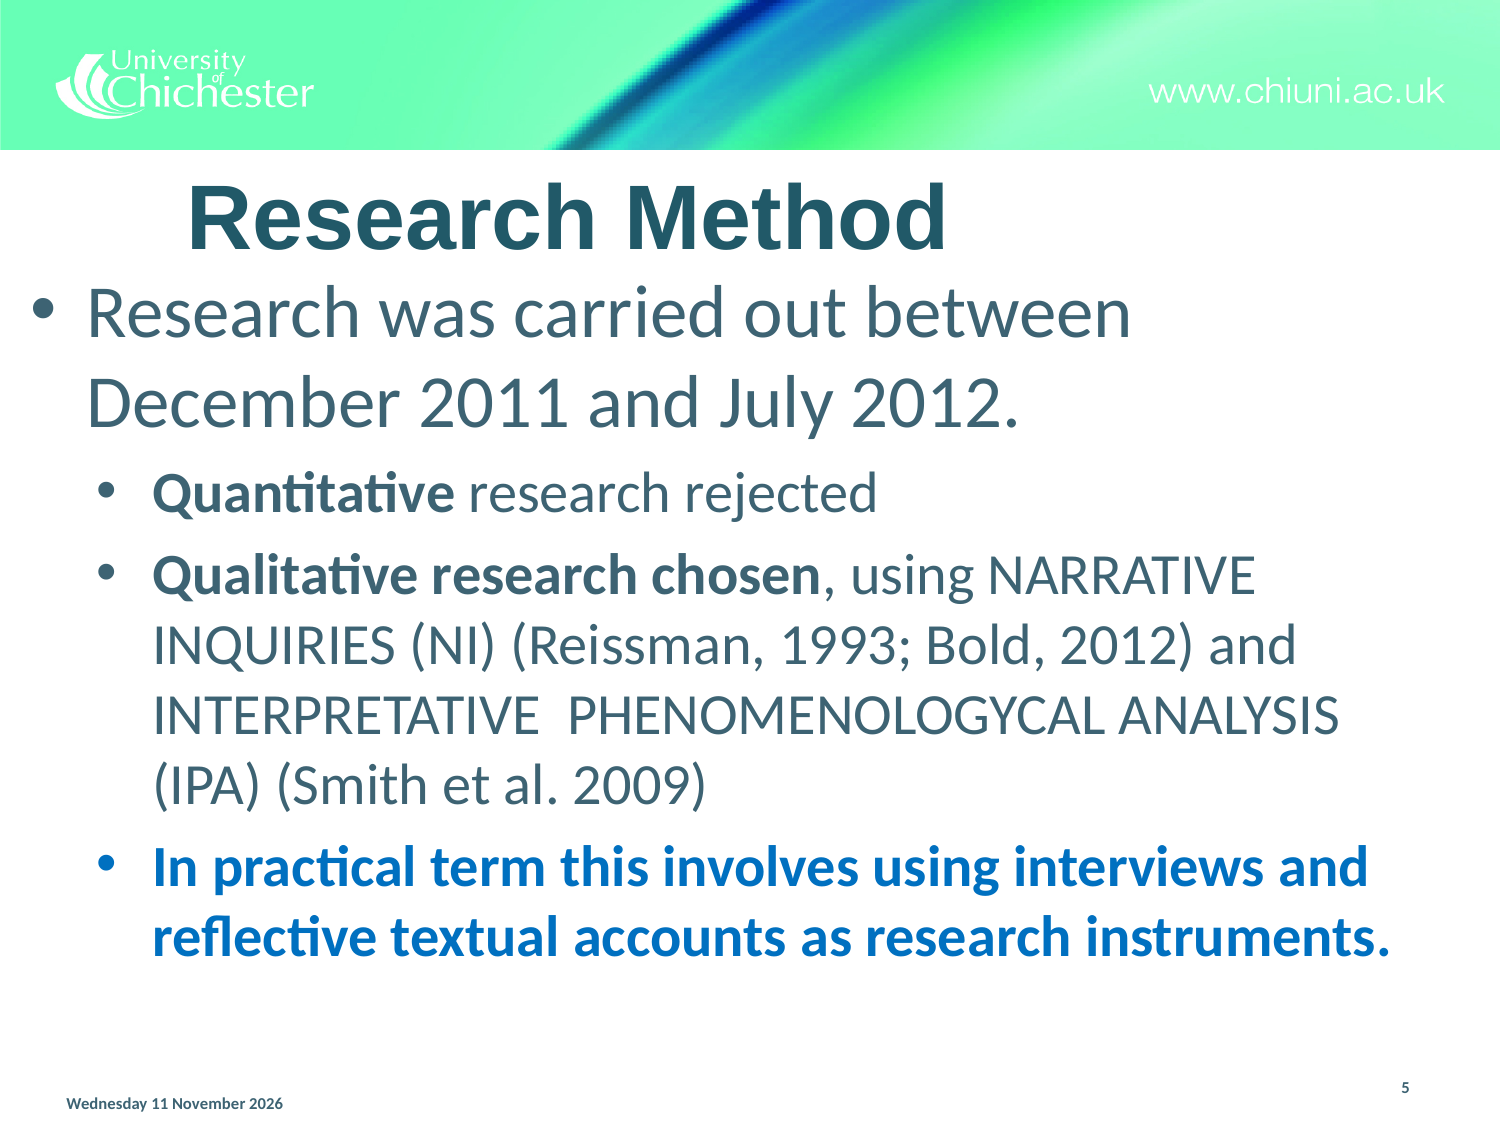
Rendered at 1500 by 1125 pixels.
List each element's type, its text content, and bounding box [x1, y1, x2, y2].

picture [0, 0, 1500, 150]
list Research was carried out between December 2011 and July 2012. Quantitative research rejected Qualitative research chosen, using NARRATIVE INQUIRIES (NI) (Reissman, 1993; Bold, 2012) and INTERPRETATIVE PHENOMENOLOGYCAL ANALYSIS (IPA) (Smith et al. 2009) In practical term this involves using interviews and reflective textual accounts as research instruments. [15, 255, 1472, 1049]
title Research Method [170, 153, 1389, 255]
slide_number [0, 1086, 350, 1119]
slide_number 5 [1074, 1070, 1425, 1103]
